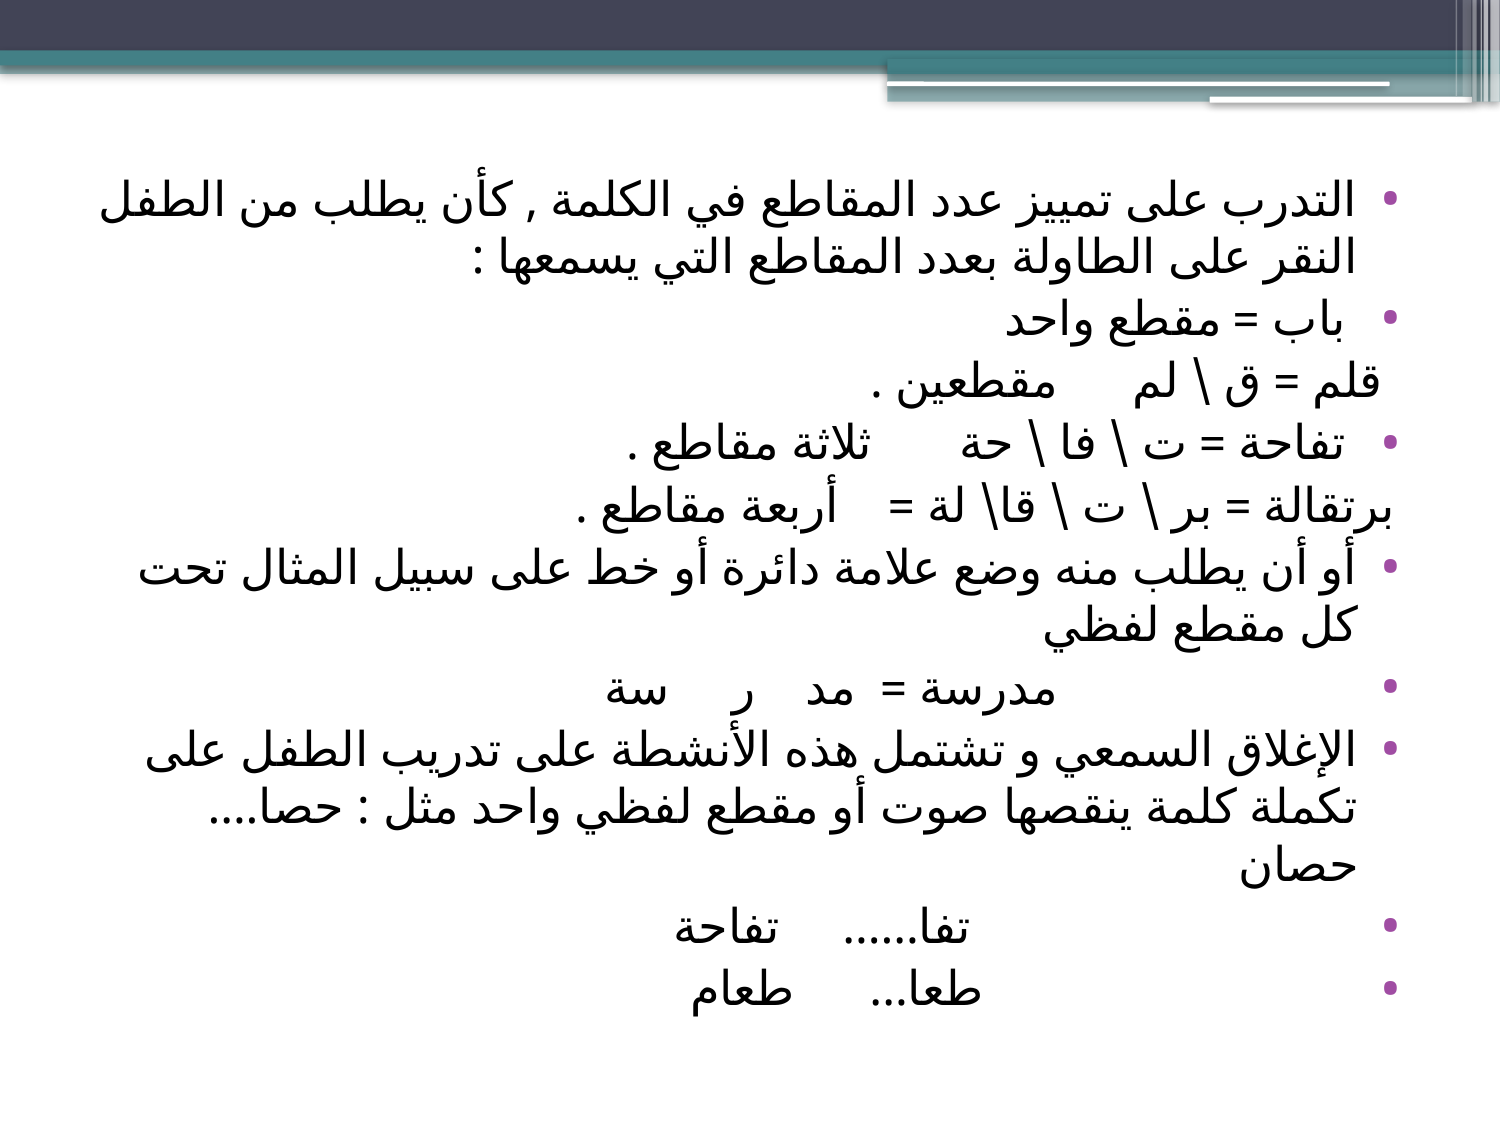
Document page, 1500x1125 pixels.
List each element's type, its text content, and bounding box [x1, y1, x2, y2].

list التدرب على تمييز عدد المقاطع في الكلمة , كأن يطلب من الطفل النقر على الطاولة بعدد المقاطع التي يسمعها : باب = مقطع واحد قلم = ق \ لم مقطعين . تفاحة = ت \ فا \ حة ثلاثة مقاطع . برتقالة = بر \ ت \ قا\ لة = أربعة مقاطع . أو أن يطلب منه وضع علامة دائرة أو خط على سبيل المثال تحت كل مقطع لفظي مدرسة = مد ر سة الإغلاق السمعي و تشتمل هذه الأنشطة على تدريب الطفل على تكملة كلمة ينقصها صوت أو مقطع لفظي واحد مثل : حصا.... حصان تفا...... تفاحة طعا... طعام [76, 160, 1427, 1032]
